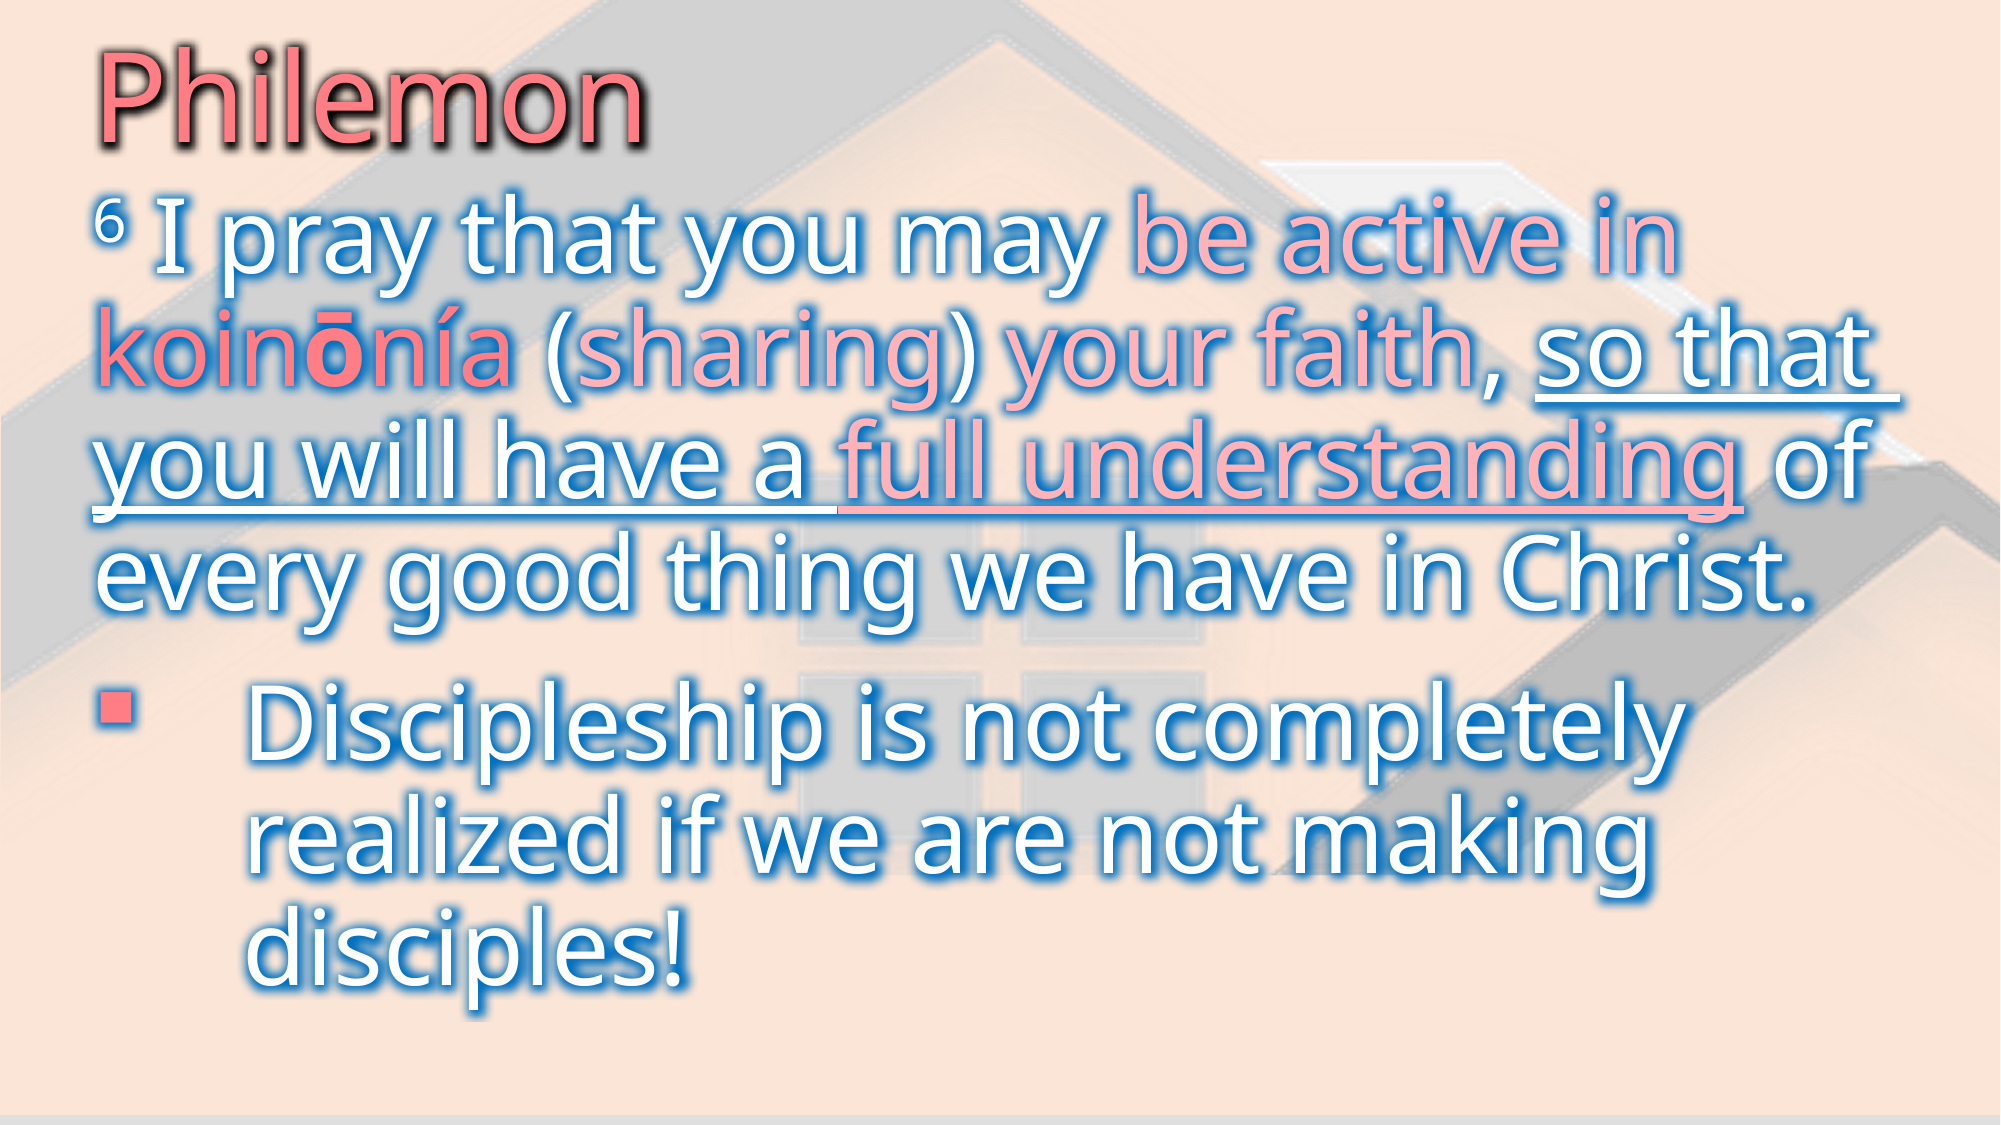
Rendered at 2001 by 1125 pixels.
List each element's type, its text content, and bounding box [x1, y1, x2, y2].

text_box Philemon [75, 33, 1937, 176]
text_box 6 I pray that you may be active in koinōnía (sharing) your faith, so that you will have a full understanding of every good thing we have in Christ. Discipleship is not completely realized if we are not making disciples! [75, 175, 1987, 1000]
picture [0, 0, 2001, 1125]
